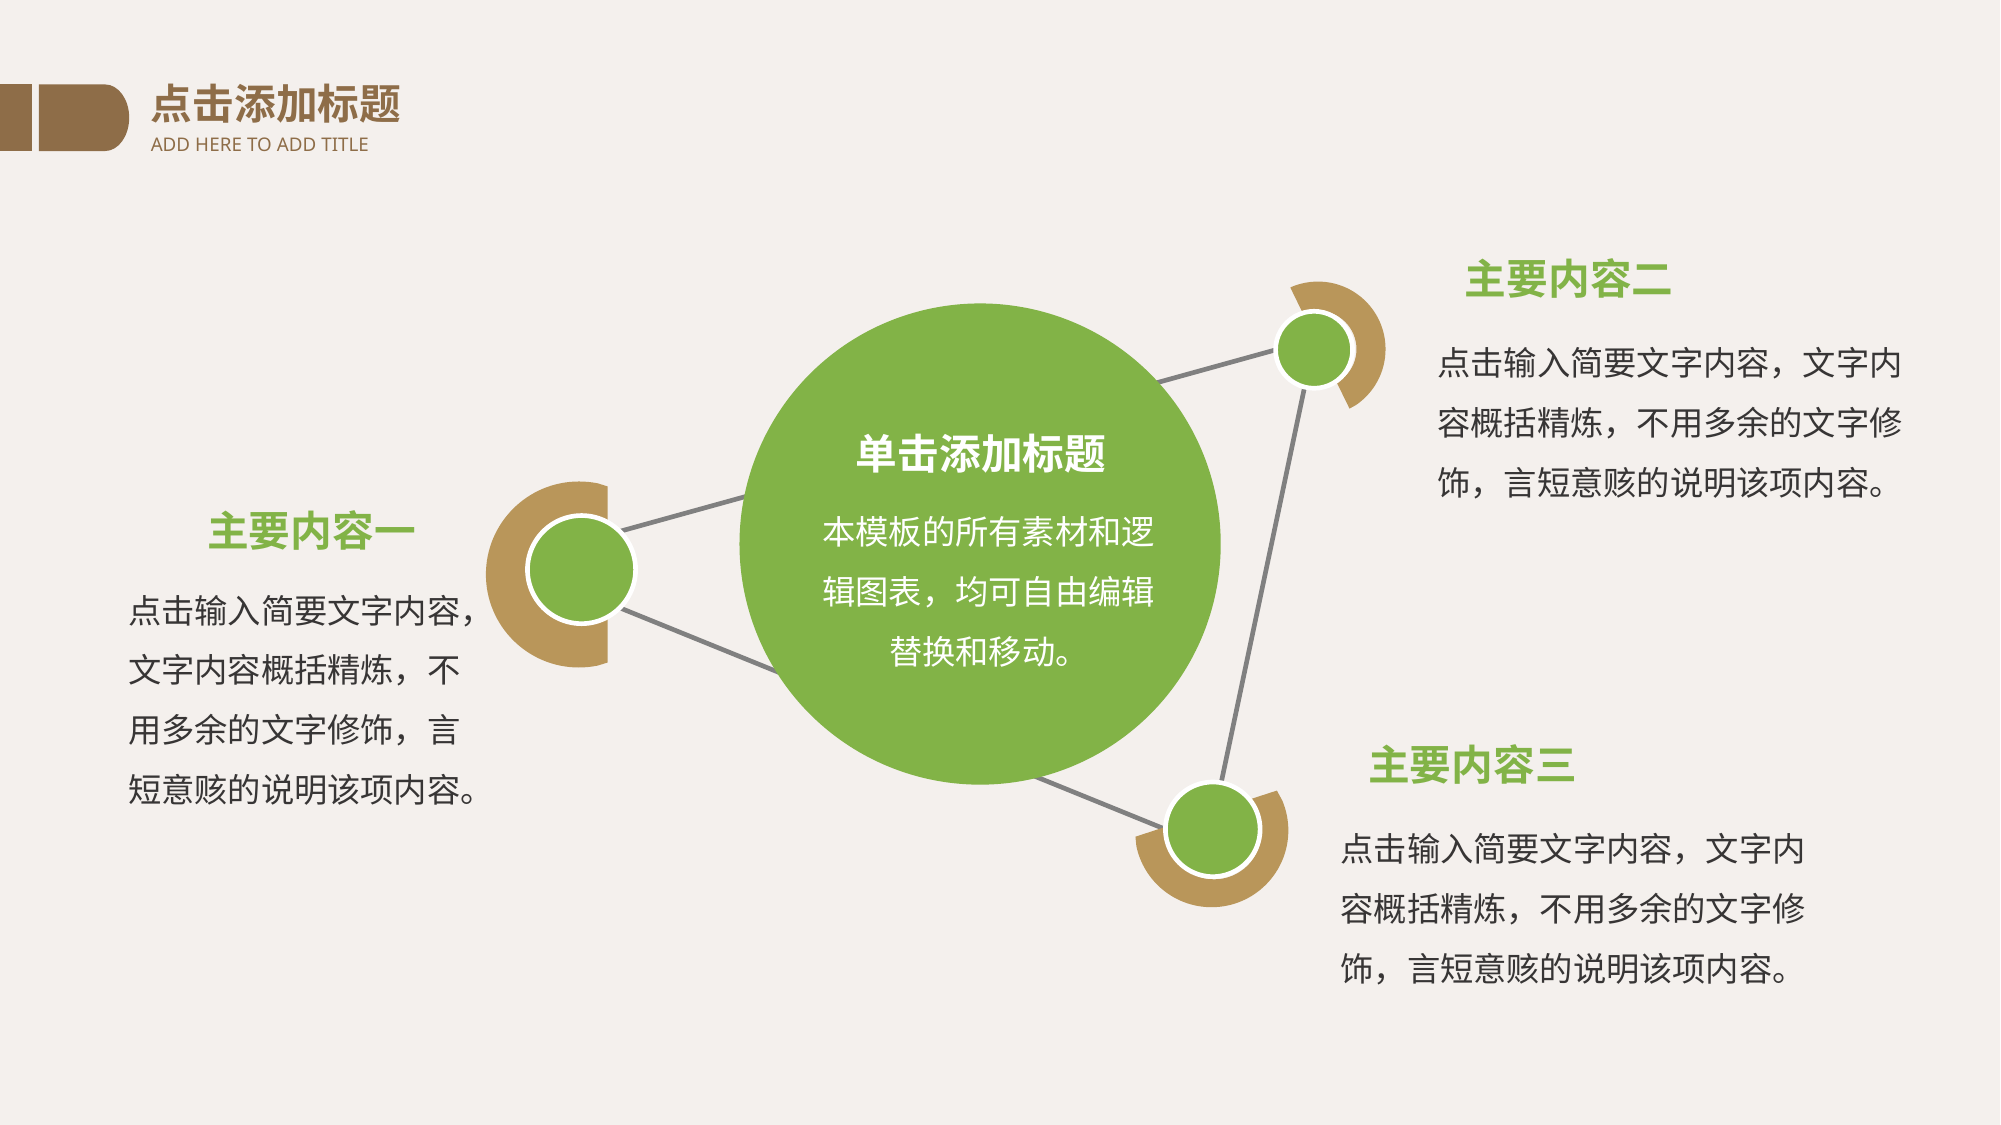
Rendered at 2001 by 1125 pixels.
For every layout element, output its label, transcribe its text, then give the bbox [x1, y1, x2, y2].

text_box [1220, 382, 1306, 785]
text_box 点击输入简要文字内容，文字内容概括精炼，不用多余的文字修饰，言短意赅的说明该项内容。 [1325, 801, 1834, 996]
text_box [526, 514, 637, 625]
text_box 主要内容一 [163, 496, 460, 562]
text_box 本模板的所有素材和逻辑图表，均可自由编辑替换和移动。 [797, 532, 1181, 679]
text_box [1274, 310, 1354, 390]
text_box 主要内容二 [1421, 245, 1718, 311]
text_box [619, 349, 1276, 532]
text_box 主要内容三 [1324, 731, 1621, 797]
text_box [738, 532, 797, 607]
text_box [619, 607, 1166, 830]
text_box 点击输入简要文字内容，文字内容概括精炼，不用多余的文字修饰，言短意赅的说明该项内容。 [101, 562, 476, 817]
text_box 点击输入简要文字内容，文字内容概括精炼，不用多余的文字修饰，言短意赅的说明该项内容。 [1422, 314, 1924, 510]
text_box [1134, 789, 1290, 909]
text_box [1164, 780, 1262, 878]
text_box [0, 69, 439, 164]
text_box [484, 480, 609, 669]
text_box [837, 302, 1123, 349]
text_box [1288, 280, 1387, 411]
text_box [1166, 532, 1220, 699]
